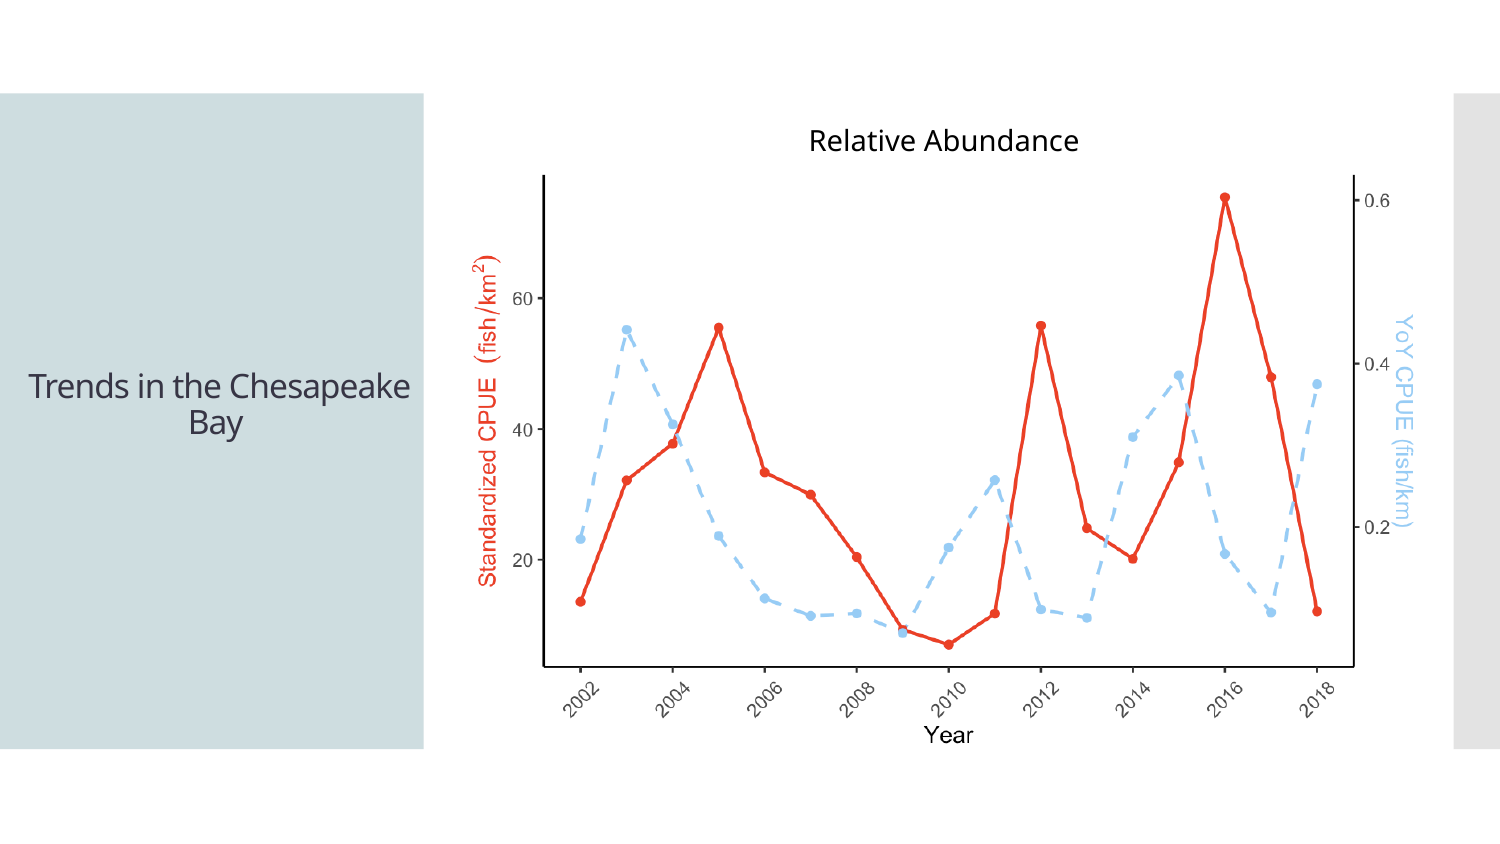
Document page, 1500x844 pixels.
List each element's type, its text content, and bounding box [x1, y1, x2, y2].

title Trends in the Chesapeake Bay [7, 354, 432, 457]
text_box Relative Abundance [765, 114, 1131, 164]
picture [467, 164, 1428, 749]
